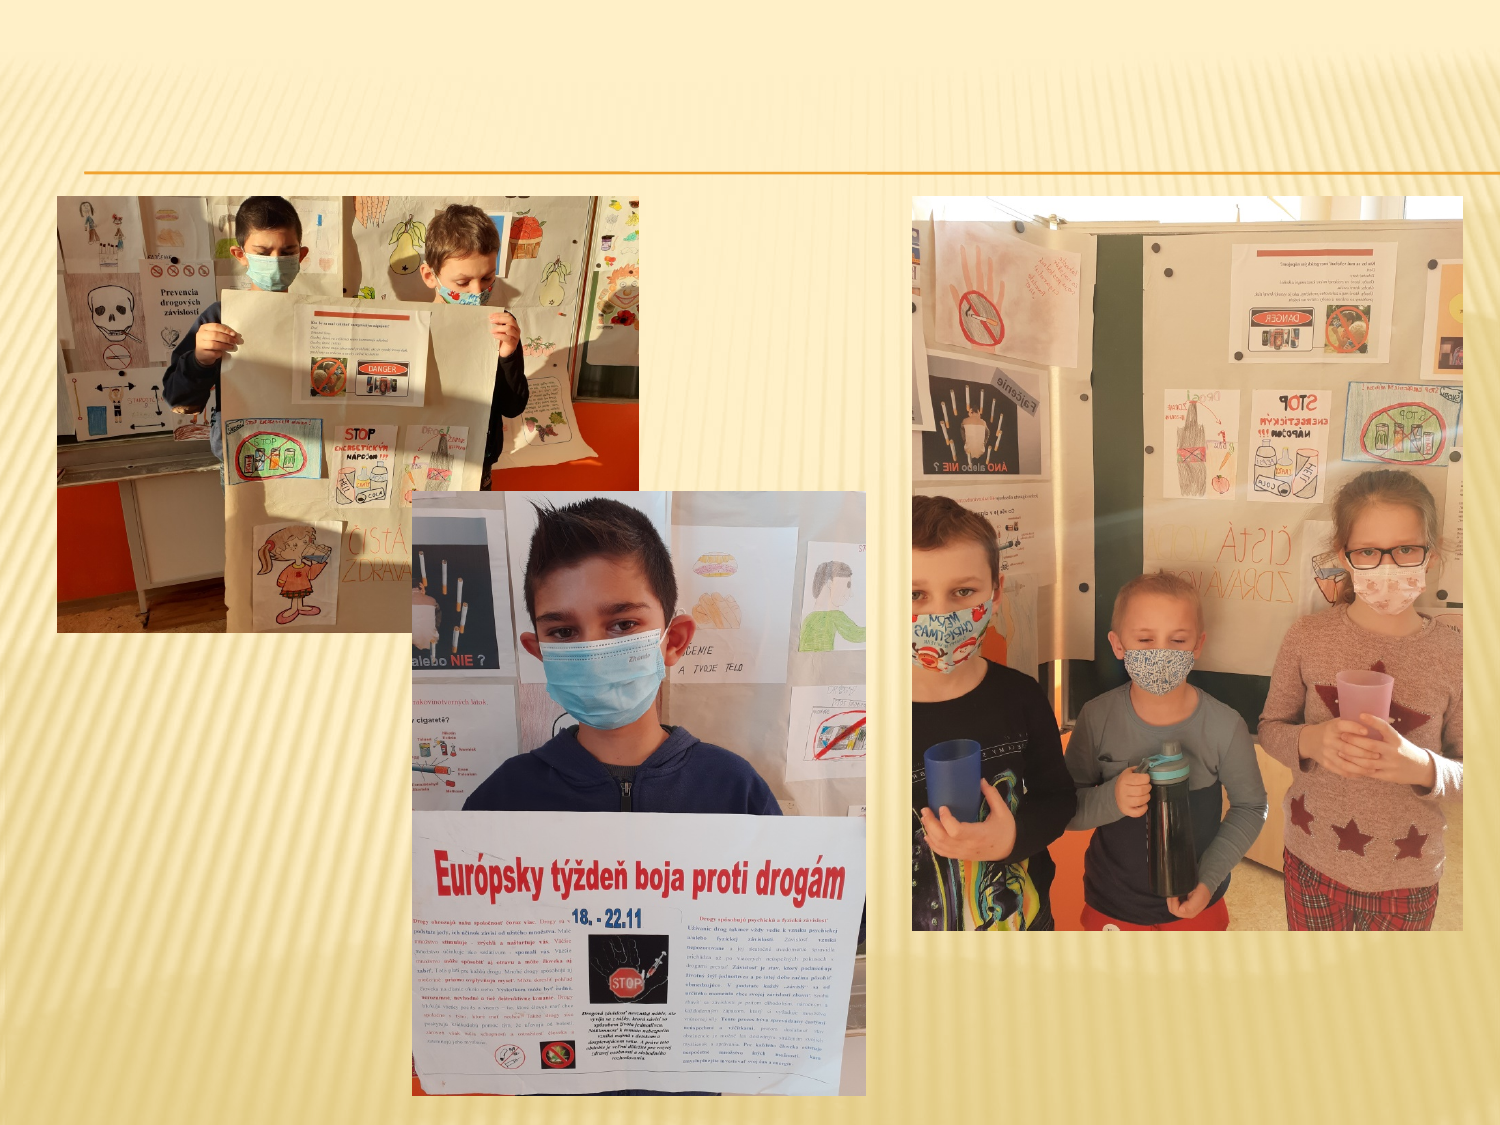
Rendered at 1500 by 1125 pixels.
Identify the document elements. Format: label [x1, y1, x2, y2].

picture [911, 196, 1463, 931]
picture [57, 196, 866, 1096]
